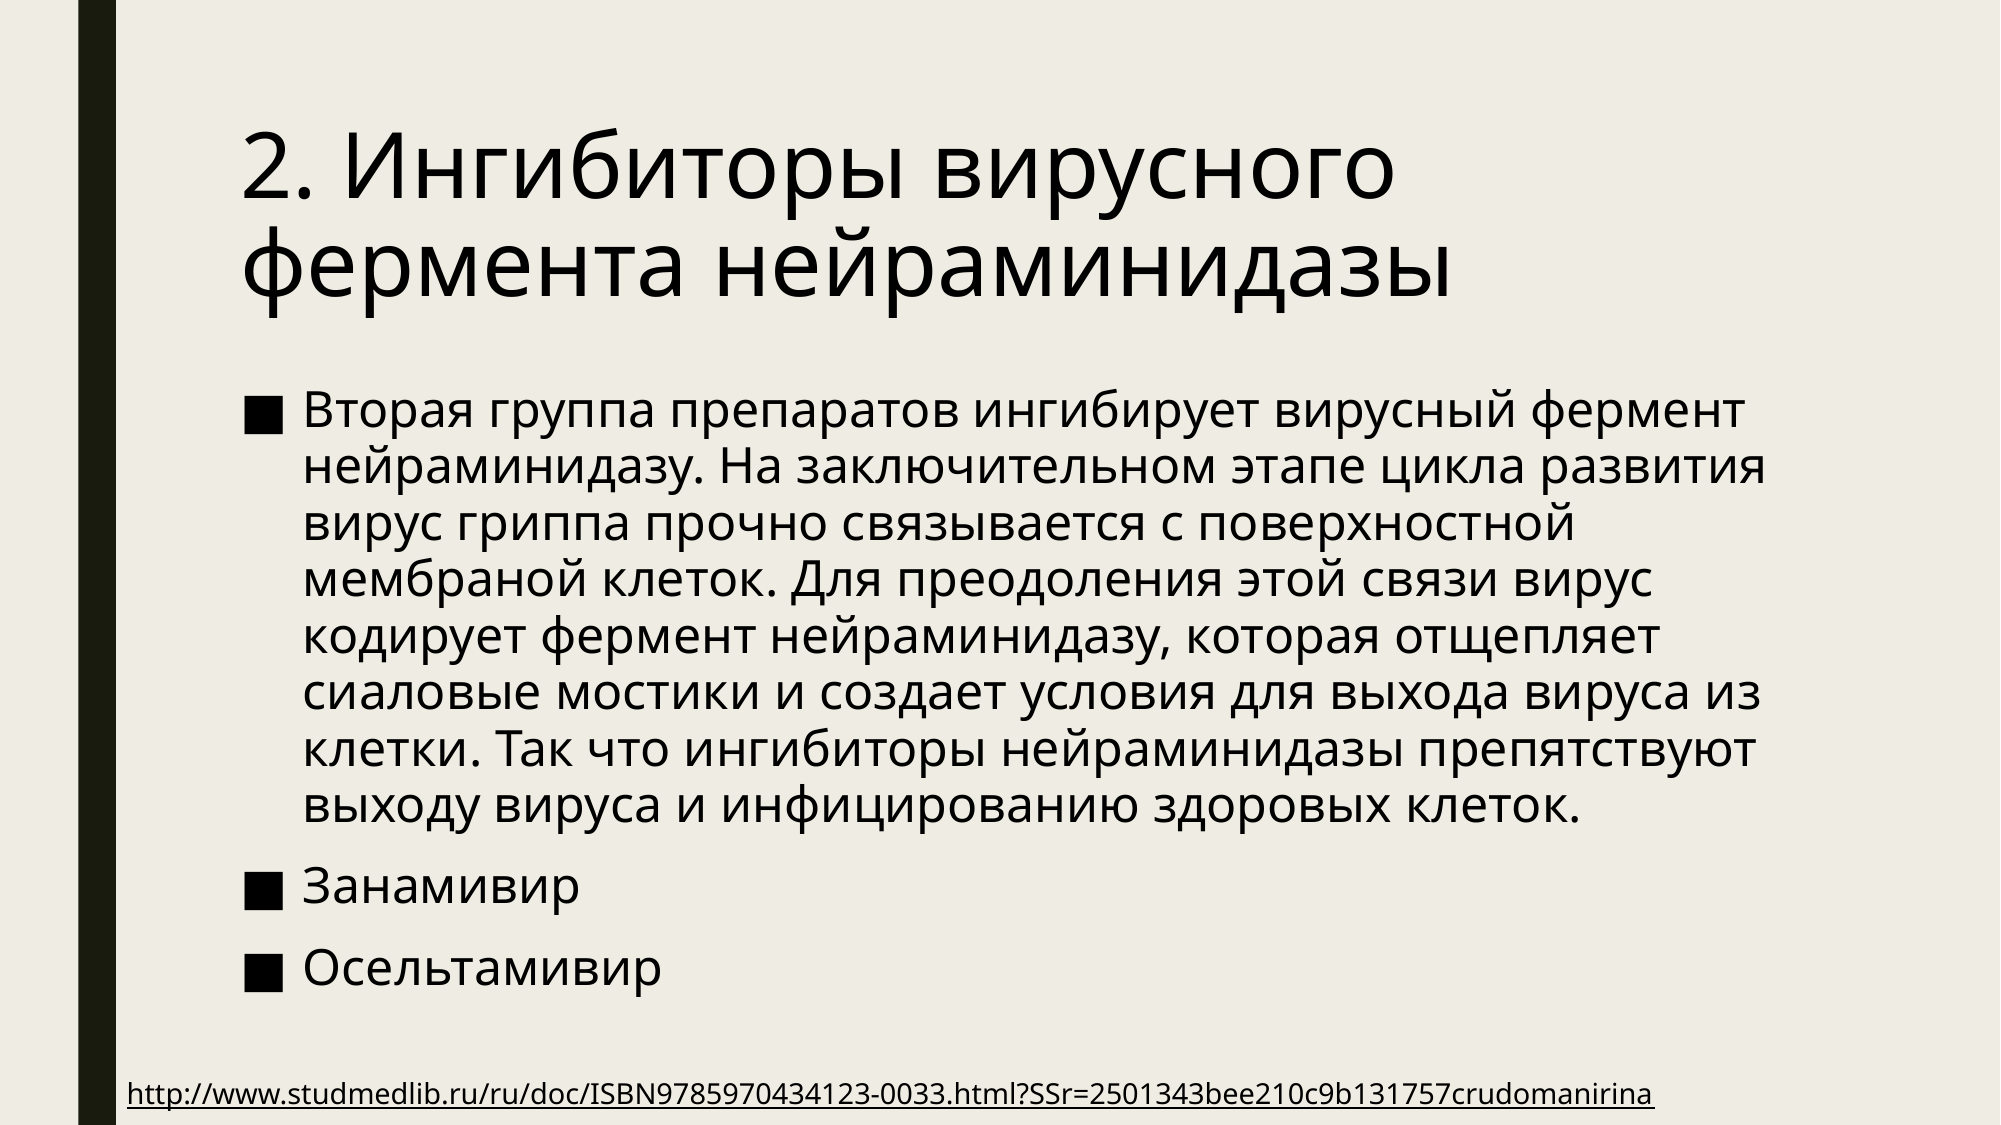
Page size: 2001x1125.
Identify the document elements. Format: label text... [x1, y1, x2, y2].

title 2. Ингибиторы вирусного фермента нейраминидазы [225, 112, 1800, 357]
list Вторая группа препаратов ингибирует вирусный фермент нейраминидазу. На заключительном этапе цикла развития вирус гриппа прочно связывается с поверхностной мембраной клеток. Для преодоления этой связи вирус кодирует фермент нейраминидазу, которая отщепляет сиаловые мостики и создает условия для выхода вируса из клетки. Так что ингибиторы нейраминидазы препятствуют выходу вируса и инфицированию здоровых клеток. Занамивир Осельтамивир [225, 375, 1800, 1041]
text_box http://www.studmedlib.ru/ru/doc/ISBN9785970434123-0033.html?SSr=2501343bee210c9b131757crudomanirina [111, 1067, 1826, 1125]
